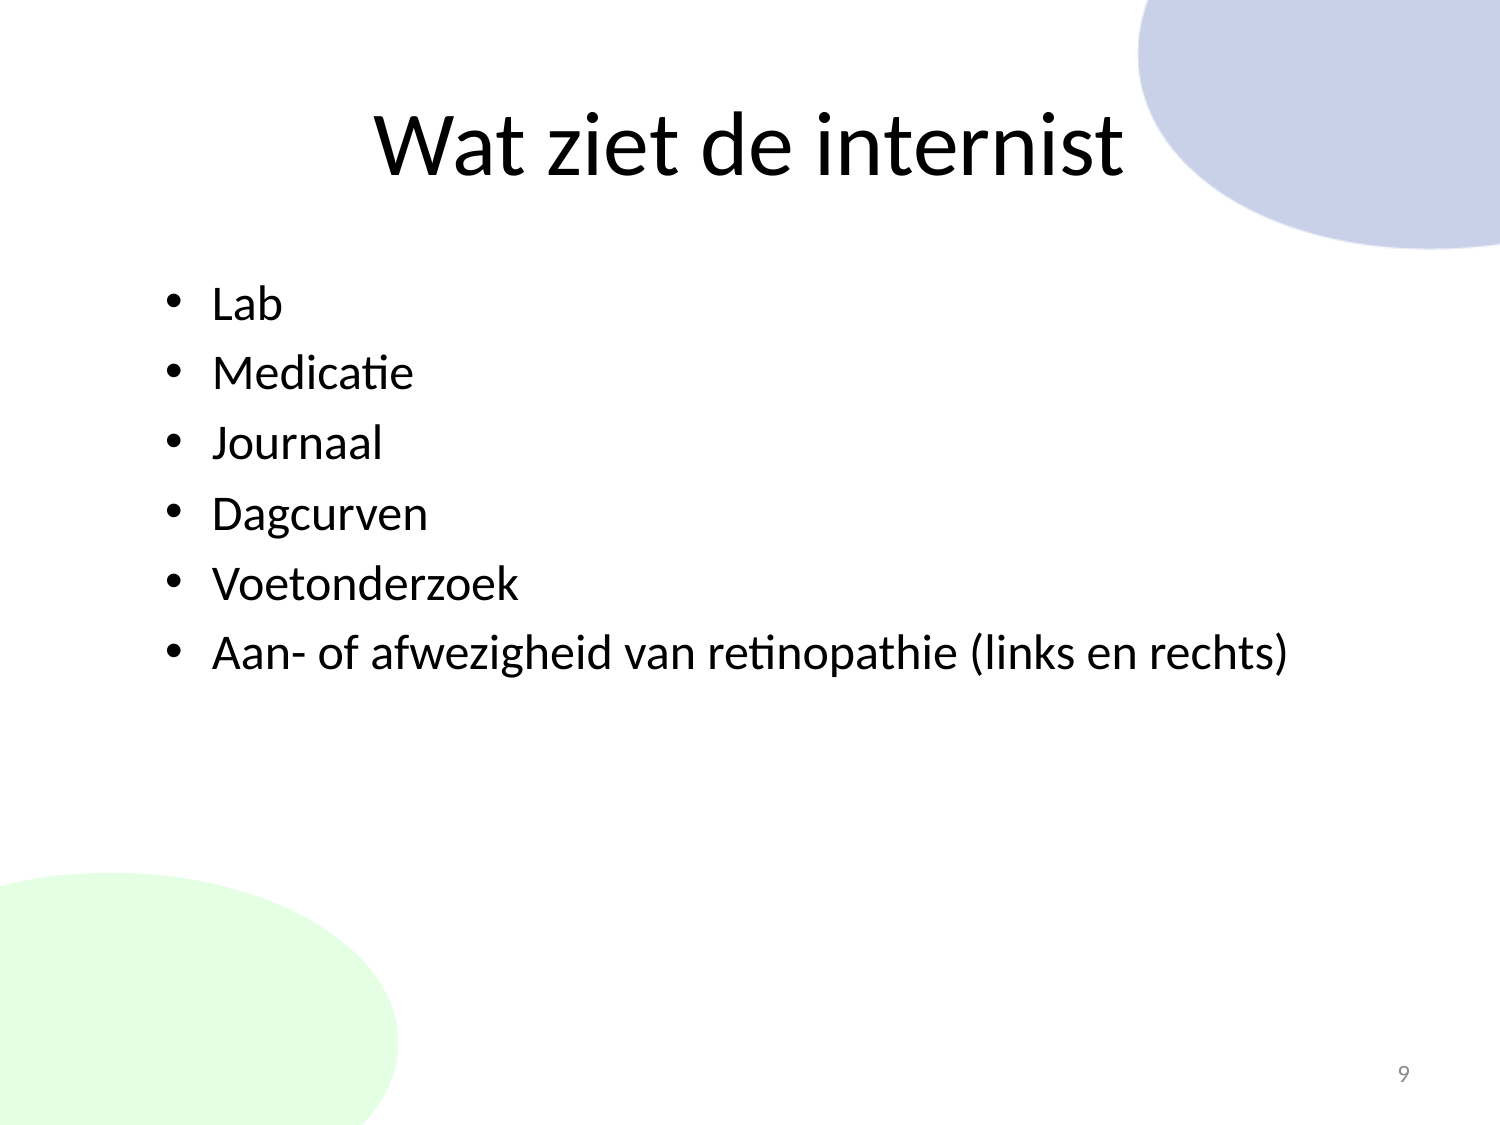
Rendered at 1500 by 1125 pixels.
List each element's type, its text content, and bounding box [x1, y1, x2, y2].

picture [1137, 0, 1500, 255]
title Wat ziet de internist [75, 45, 1425, 233]
slide_number 9 [1074, 1042, 1425, 1103]
list Lab Medicatie Journaal Dagcurven Voetonderzoek Aan- of afwezigheid van retinopathie (links en rechts) [75, 262, 1425, 1005]
